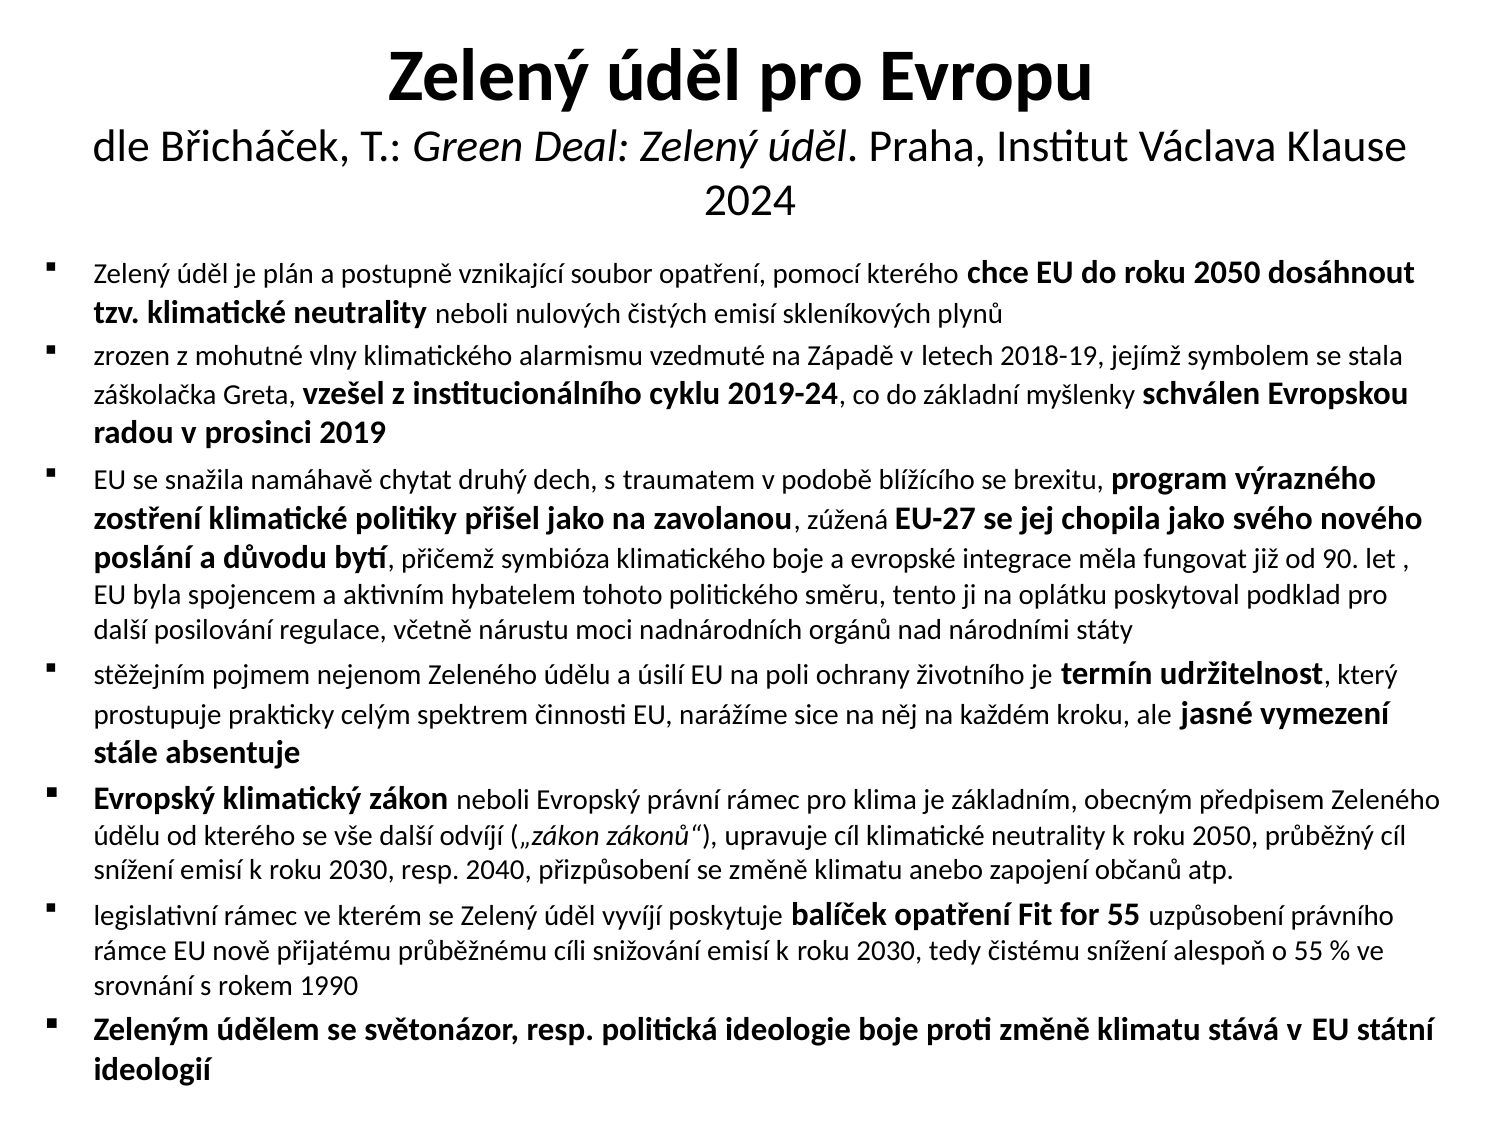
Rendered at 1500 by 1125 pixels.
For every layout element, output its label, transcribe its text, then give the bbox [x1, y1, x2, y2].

list Zelený úděl je plán a postupně vznikající soubor opatření, pomocí kterého chce EU do roku 2050 dosáhnout tzv. klimatické neutrality neboli nulových čistých emisí skleníkových plynů zrozen z mohutné vlny klimatického alarmismu vzedmuté na Západě v letech 2018-19, jejímž symbolem se stala záškolačka Greta, vzešel z institucionálního cyklu 2019-24, co do základní myšlenky schválen Evropskou radou v prosinci 2019 EU se snažila namáhavě chytat druhý dech, s traumatem v podobě blížícího se brexitu, program výrazného zostření klimatické politiky přišel jako na zavolanou, zúžená EU-27 se jej chopila jako svého nového poslání a důvodu bytí, přičemž symbióza klimatického boje a evropské integrace měla fungovat již od 90. let , EU byla spojencem a aktivním hybatelem tohoto politického směru, tento ji na oplátku poskytoval podklad pro další posilování regulace, včetně nárustu moci nadnárodních orgánů nad národními státy stěžejním pojmem nejenom Zeleného údělu a úsilí EU na poli ochrany životního je termín udržitelnost, který prostupuje prakticky celým spektrem činnosti EU, narážíme sice na něj na každém kroku, ale jasné vymezení stále absentuje Evropský klimatický zákon neboli Evropský právní rámec pro klima je základním, obecným předpisem Zeleného údělu od kterého se vše další odvíjí („zákon zákonů“), upravuje cíl klimatické neutrality k roku 2050, průběžný cíl snížení emisí k roku 2030, resp. 2040, přizpůsobení se změně klimatu anebo zapojení občanů atp. legislativní rámec ve kterém se Zelený úděl vyvíjí poskytuje balíček opatření Fit for 55 uzpůsobení právního rámce EU nově přijatému průběžnému cíli snižování emisí k roku 2030, tedy čistému snížení alespoň o 55 % ve srovnání s rokem 1990 Zeleným údělem se světonázor, resp. politická ideologie boje proti změně klimatu stává v EU státní ideologií [29, 243, 1459, 1125]
title Zelený úděl pro Evropu dle Břicháček, T.: Green Deal: Zelený úděl. Praha, Institut Václava Klause 2024 [75, 19, 1425, 233]
